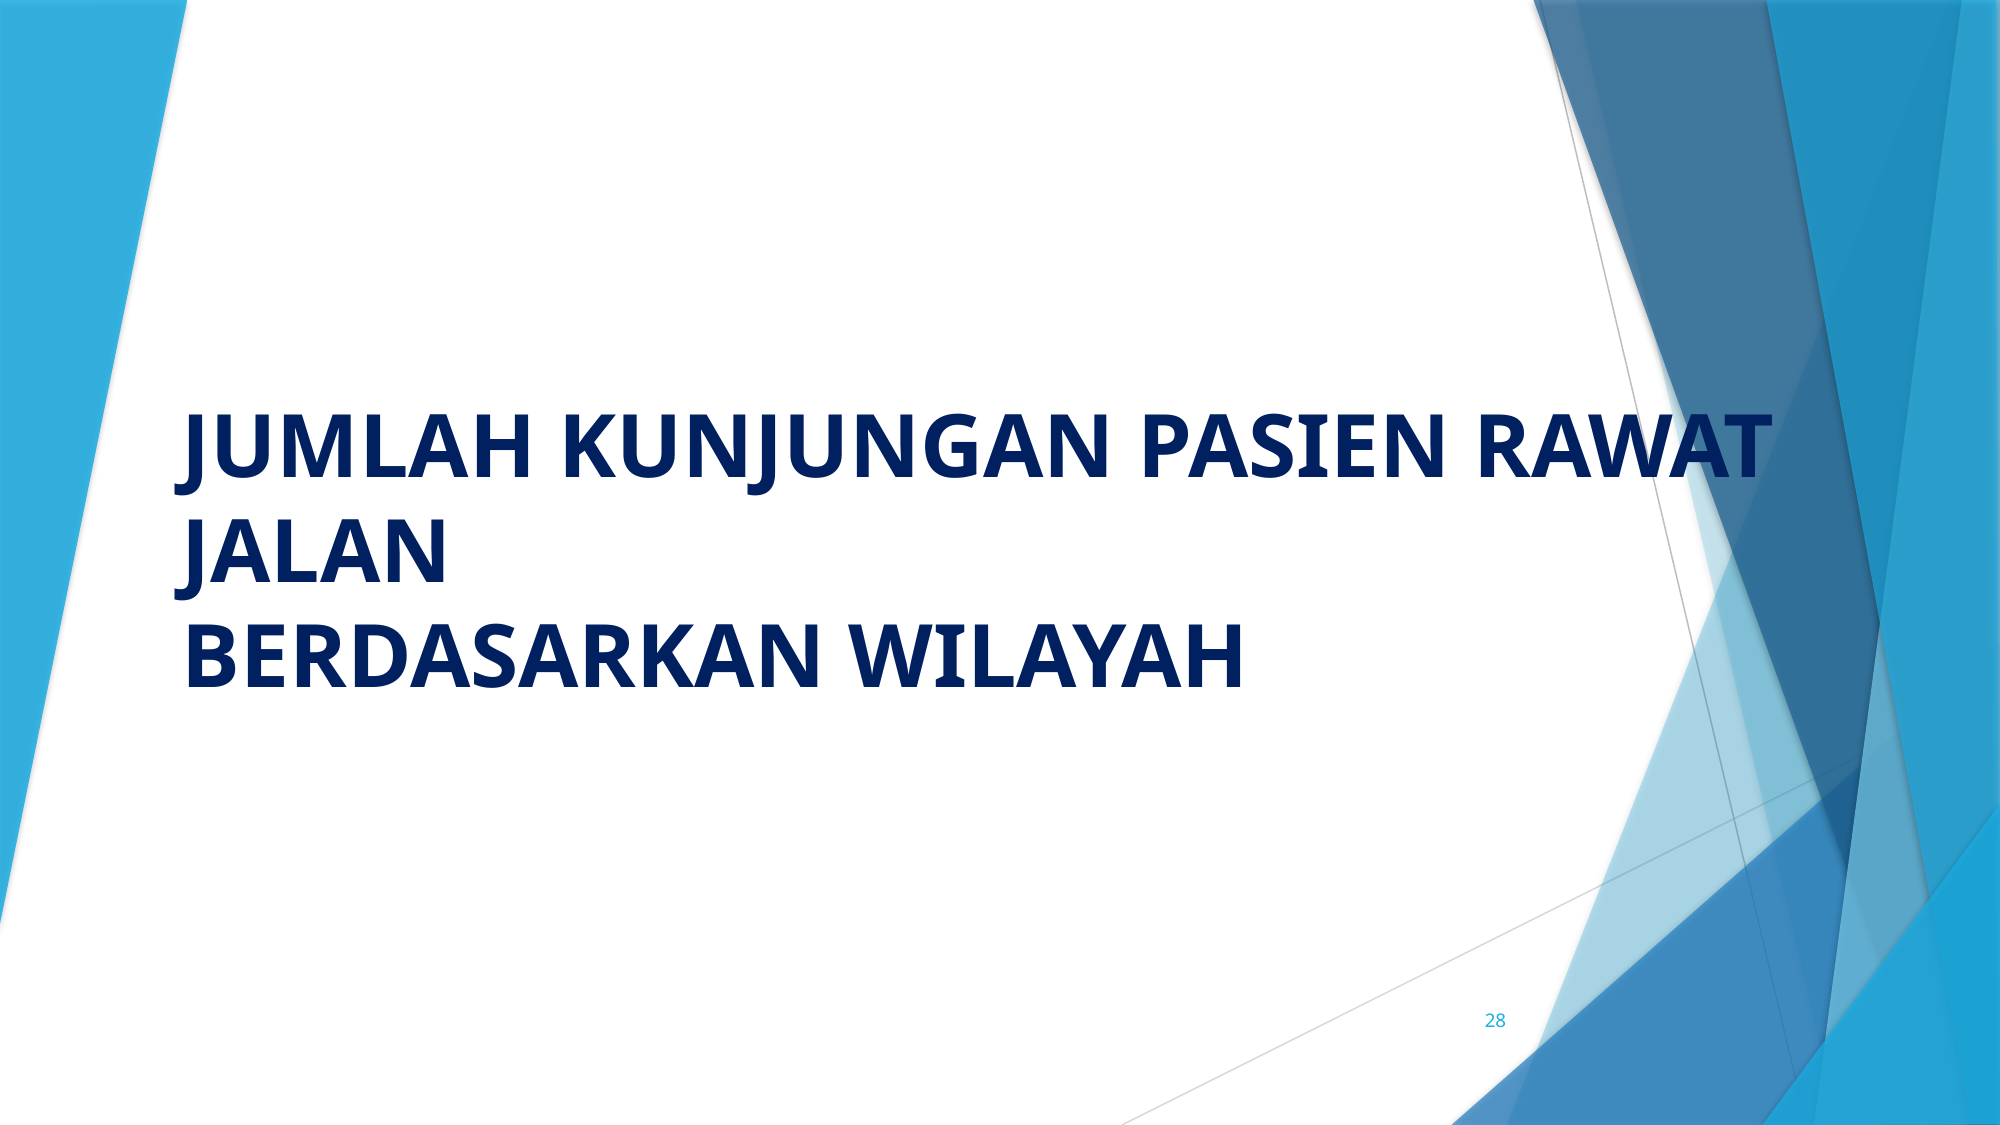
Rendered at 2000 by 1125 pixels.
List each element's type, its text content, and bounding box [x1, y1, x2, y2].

slide_number 28 [1409, 991, 1522, 1051]
title JUMLAH KUNJUNGAN PASIEN RAWAT JALAN BERDASARKAN WILAYAH [166, 412, 1867, 713]
